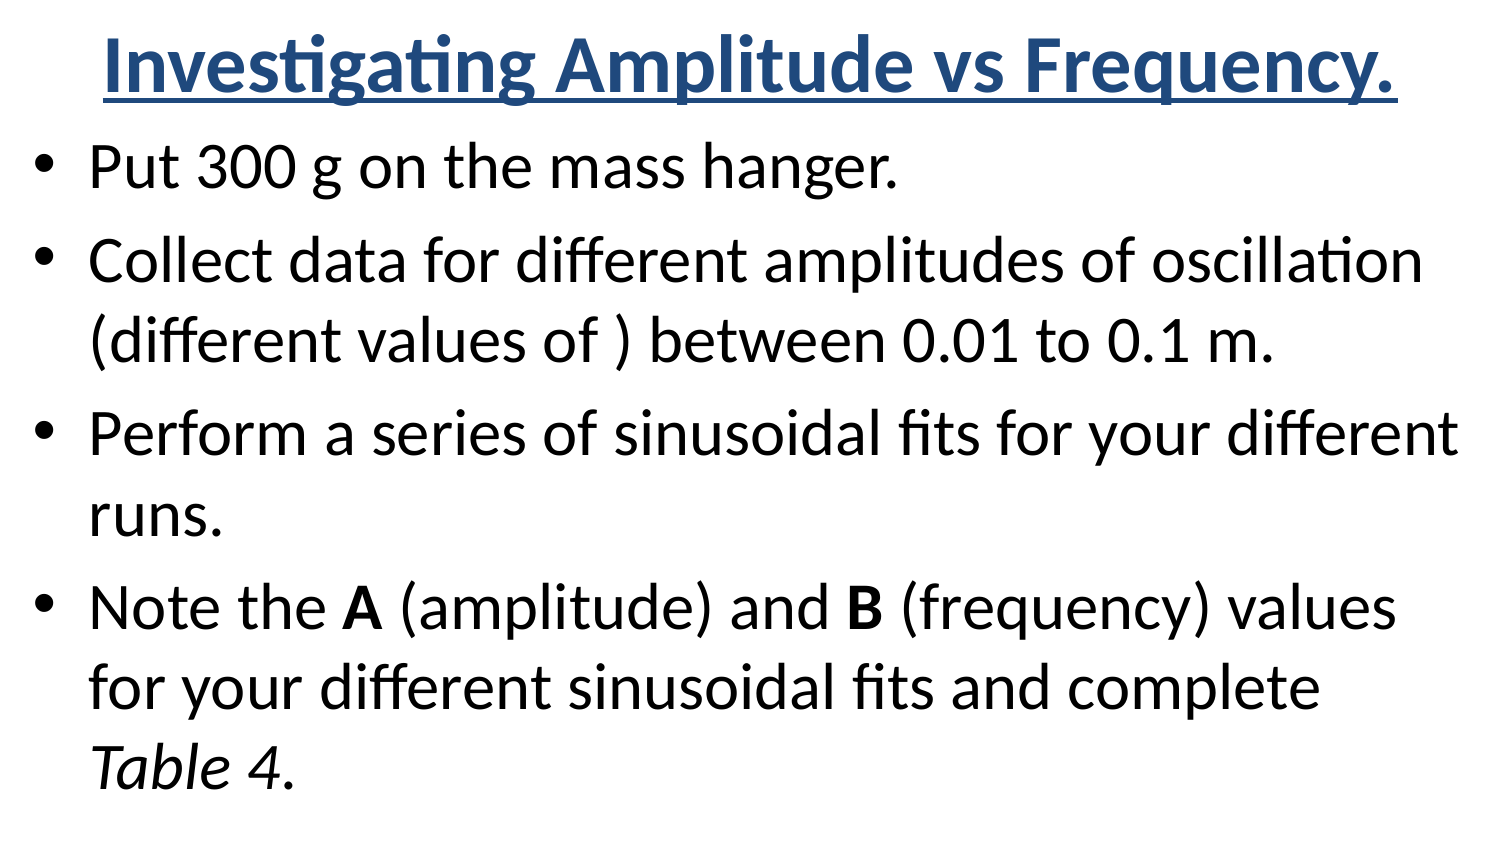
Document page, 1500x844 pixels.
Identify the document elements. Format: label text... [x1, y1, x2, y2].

title Investigating Amplitude vs Frequency. [75, 0, 1425, 130]
